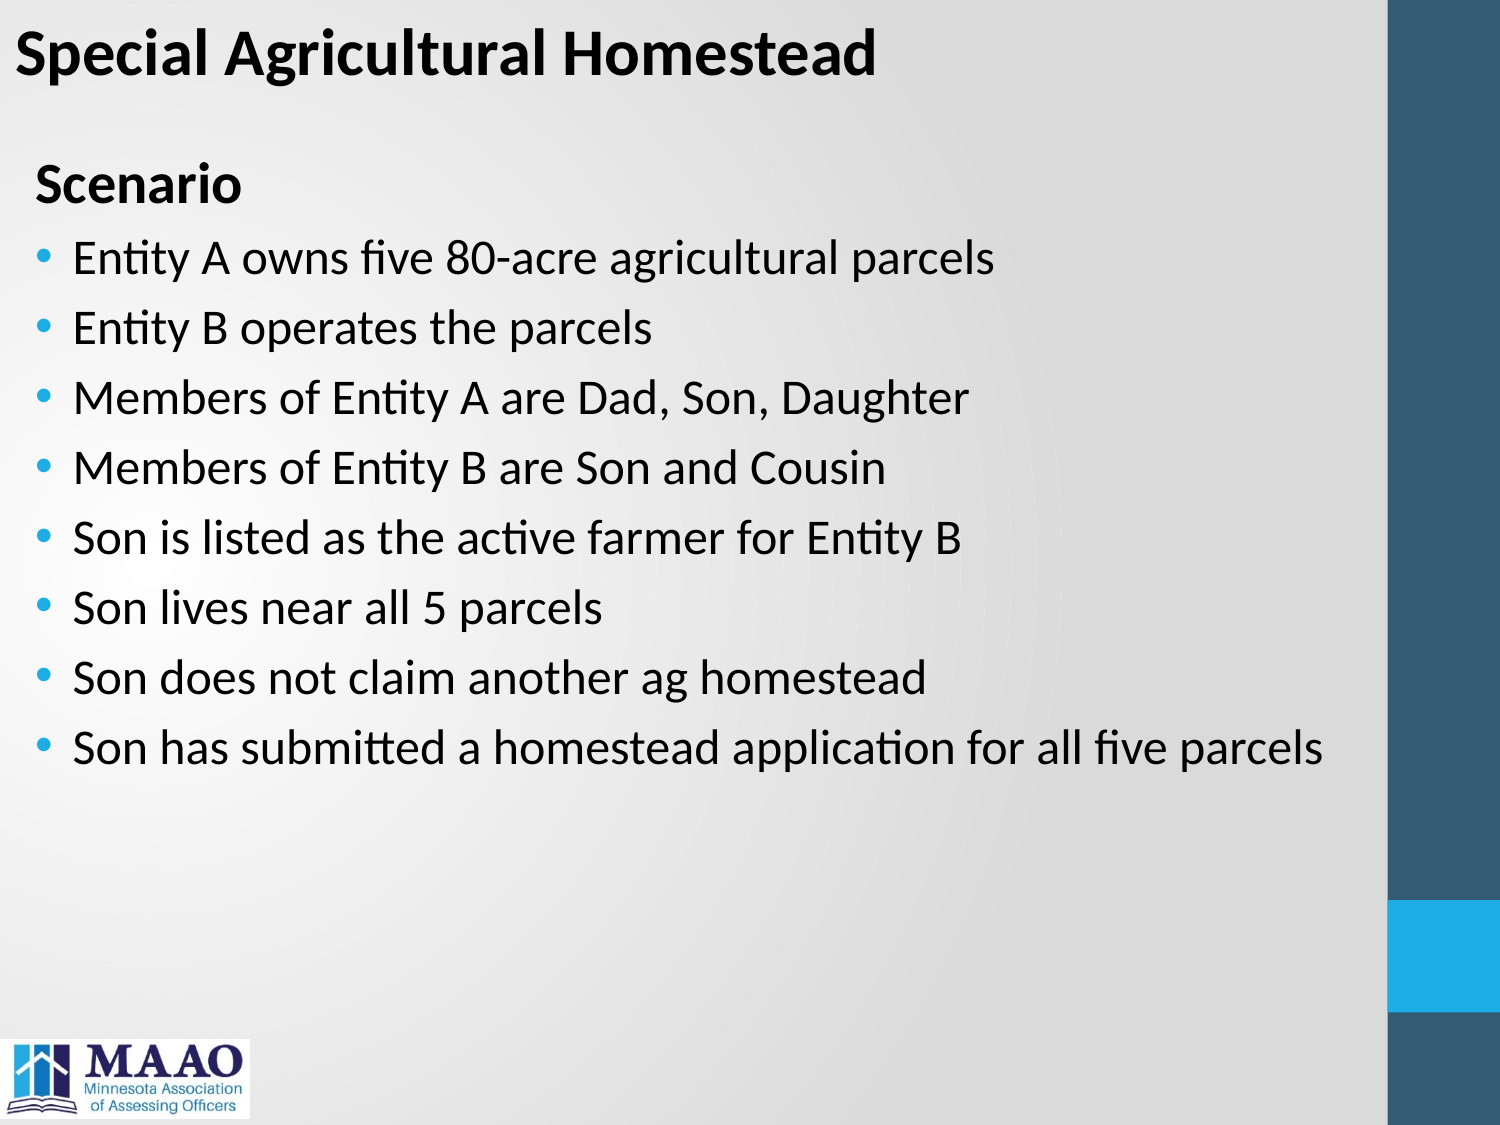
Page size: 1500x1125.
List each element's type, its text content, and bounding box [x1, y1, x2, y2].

text_box Special Agricultural Homestead [0, 1, 965, 97]
list Scenario Entity A owns five 80-acre agricultural parcels Entity B operates the parcels Members of Entity A are Dad, Son, Daughter Members of Entity B are Son and Cousin Son is listed as the active farmer for Entity B Son lives near all 5 parcels Son does not claim another ag homestead Son has submitted a homestead application for all five parcels [1, 137, 1377, 950]
picture [0, 1039, 250, 1119]
